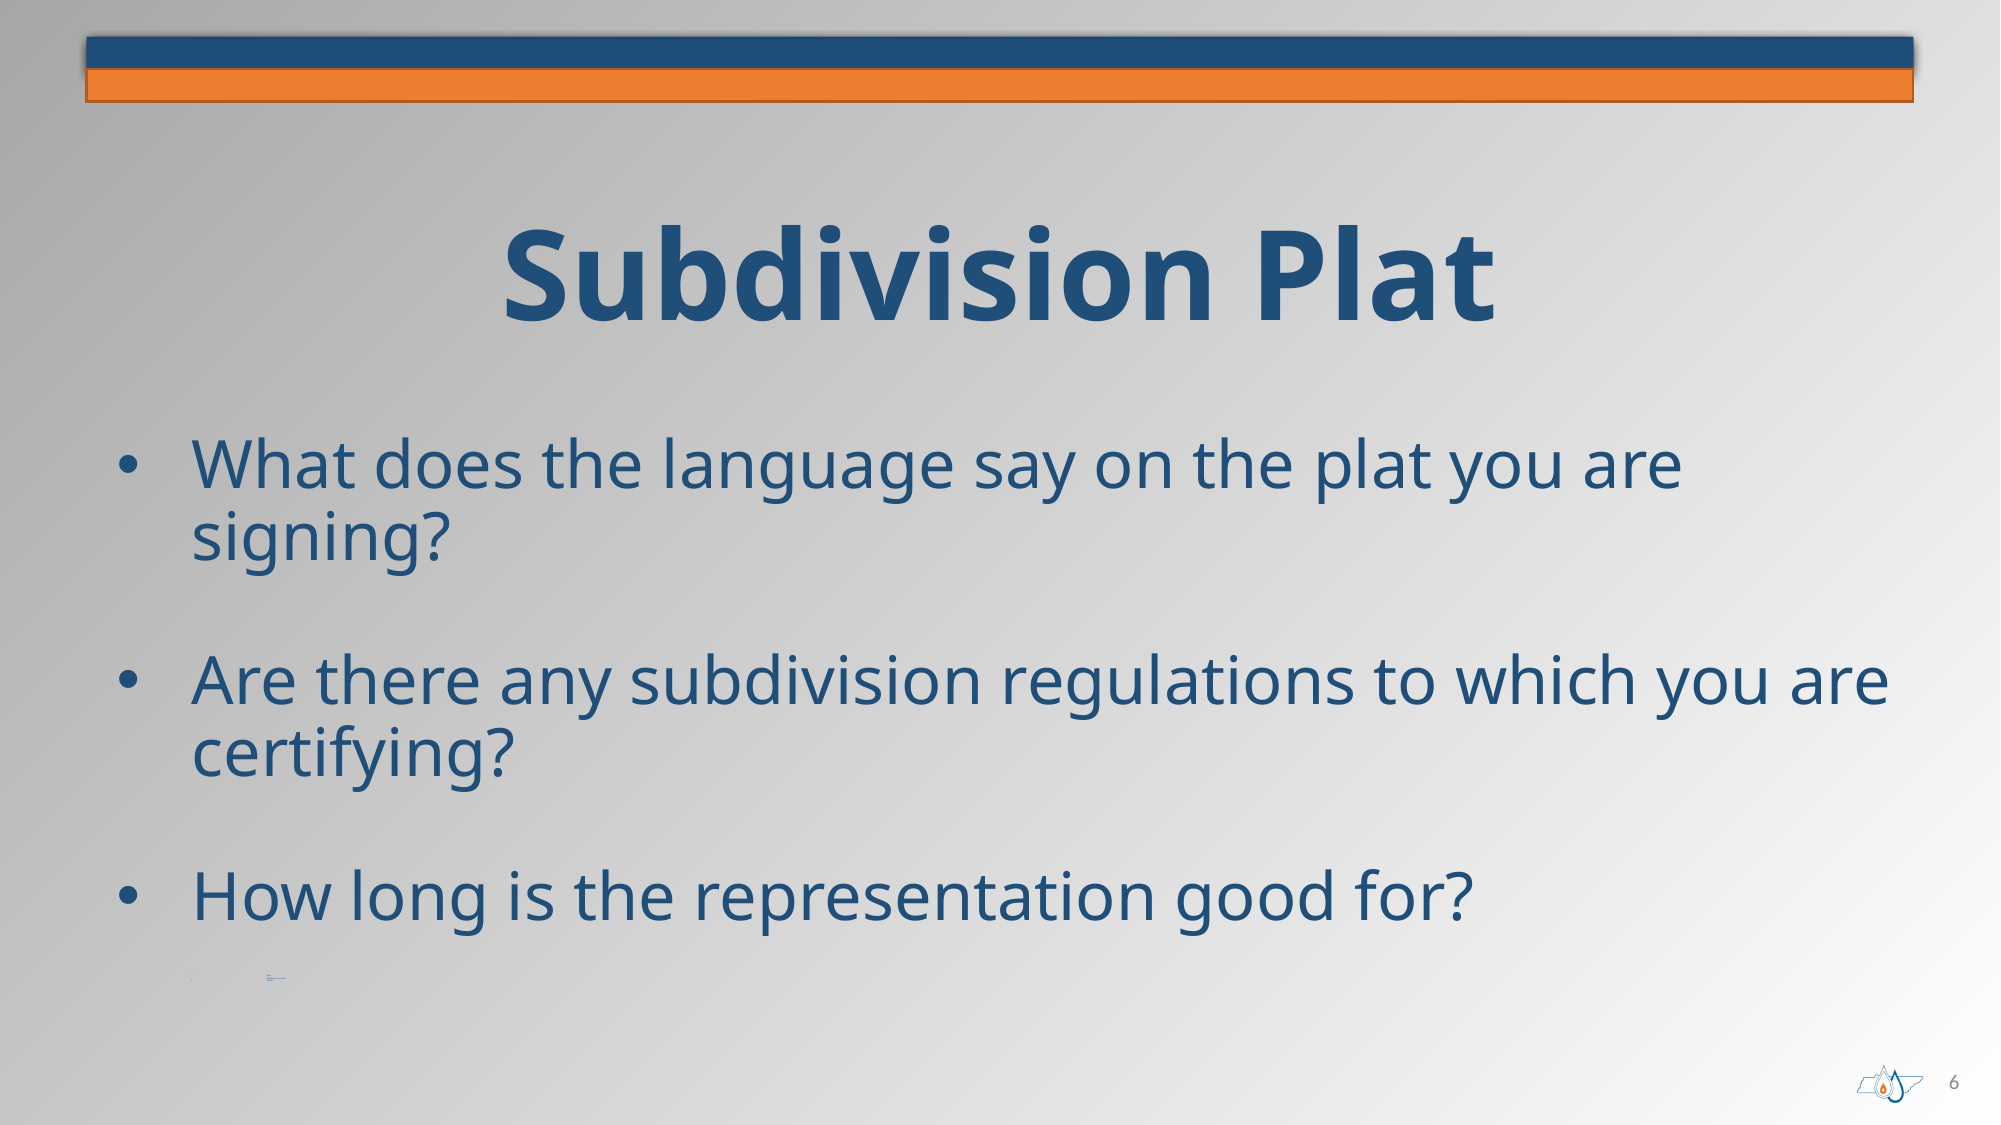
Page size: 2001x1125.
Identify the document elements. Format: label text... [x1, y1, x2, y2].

picture [1857, 1065, 1923, 1103]
slide_number 6 [1913, 1064, 1975, 1098]
text_box [86, 39, 1914, 68]
text_box Subdivision Plat [86, 179, 1914, 356]
text_box [85, 68, 1914, 102]
text_box What does the language say on the plat you are signing? Are there any subdivision regulations to which you are certifying? How long is the representation good for? Tiem Timeliness of notice Timeim [101, 474, 1929, 990]
